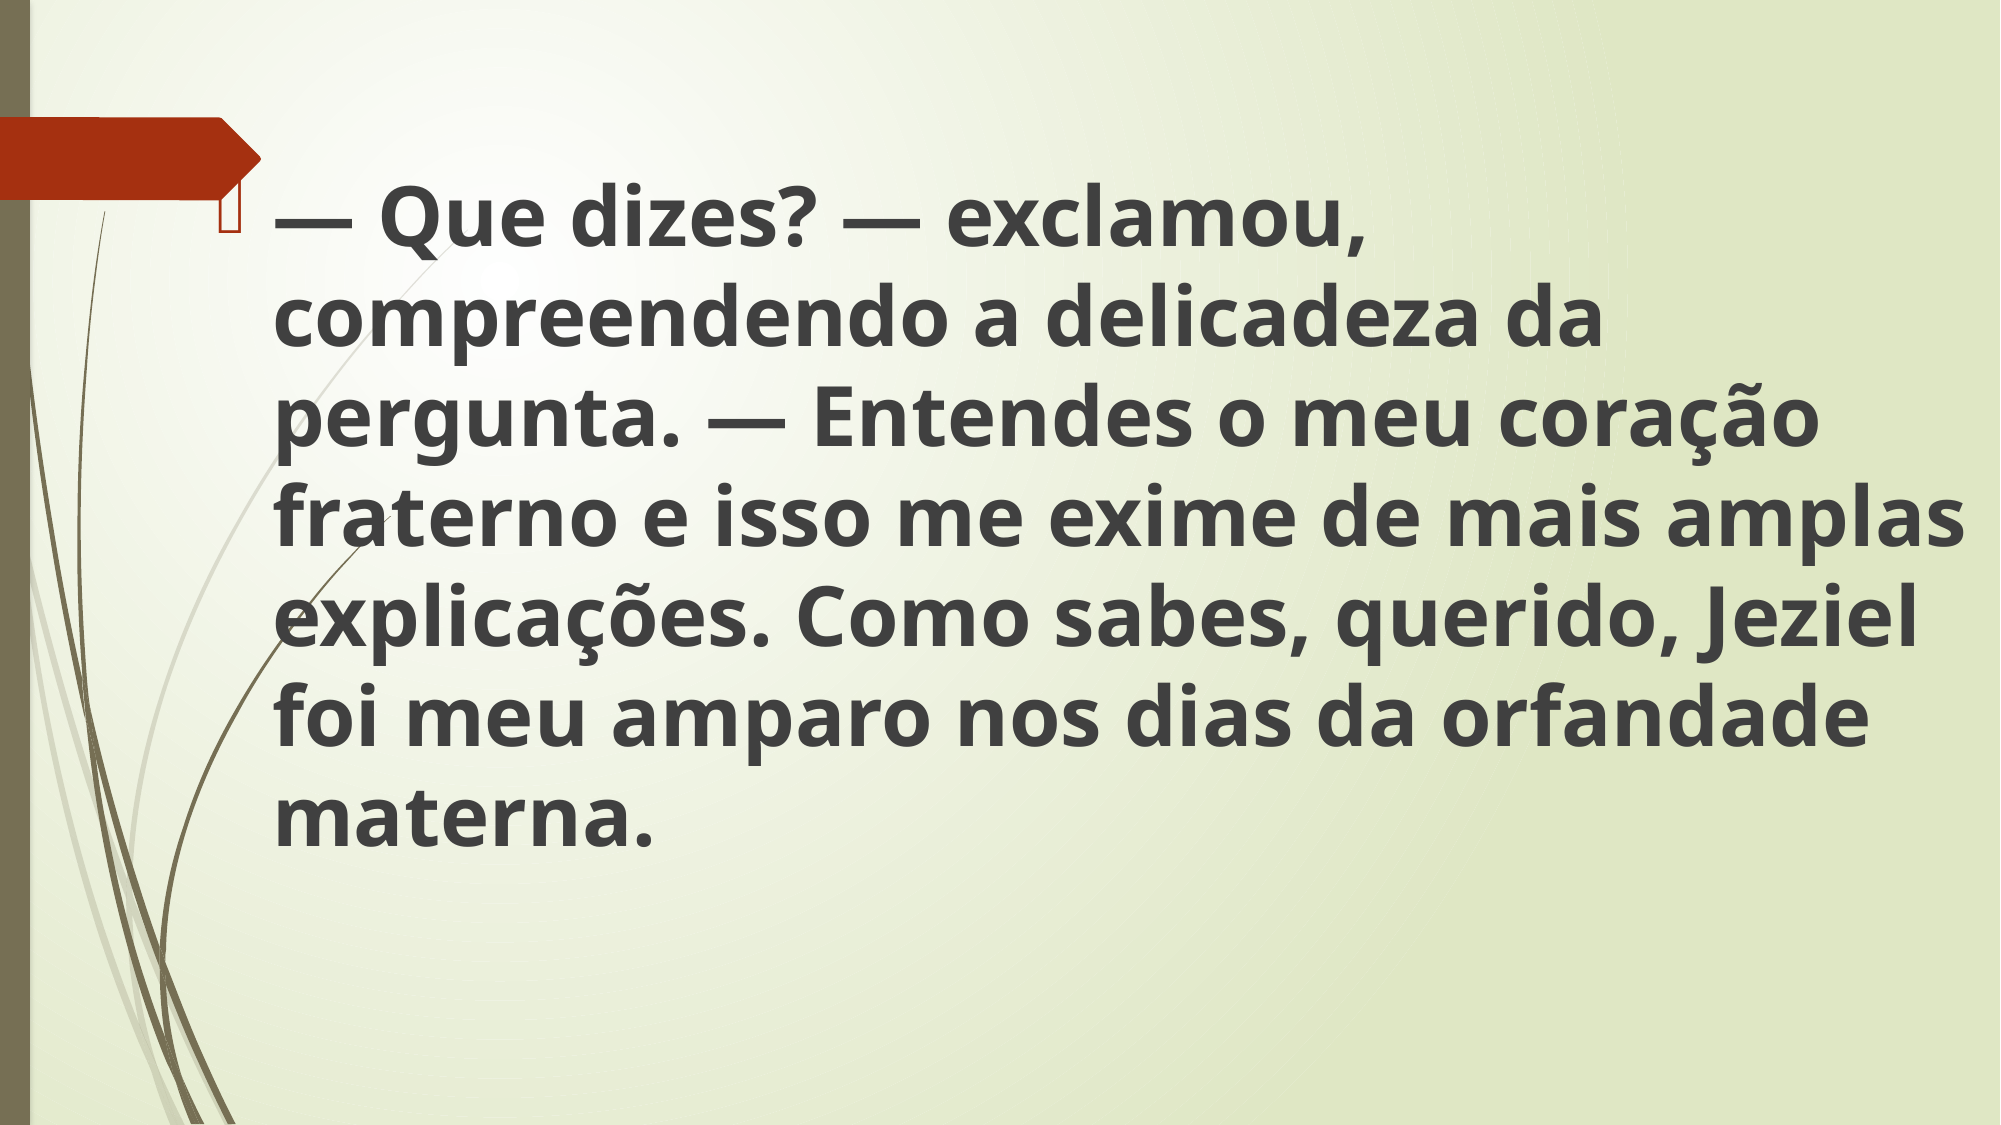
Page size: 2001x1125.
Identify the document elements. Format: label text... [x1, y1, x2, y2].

list — Que dizes? — exclamou, compreendendo a delicadeza da pergunta. — Entendes o meu coração fraterno e isso me exime de mais amplas explicações. Como sabes, querido, Jeziel foi meu amparo nos dias da orfandade materna. [201, 0, 2000, 1125]
